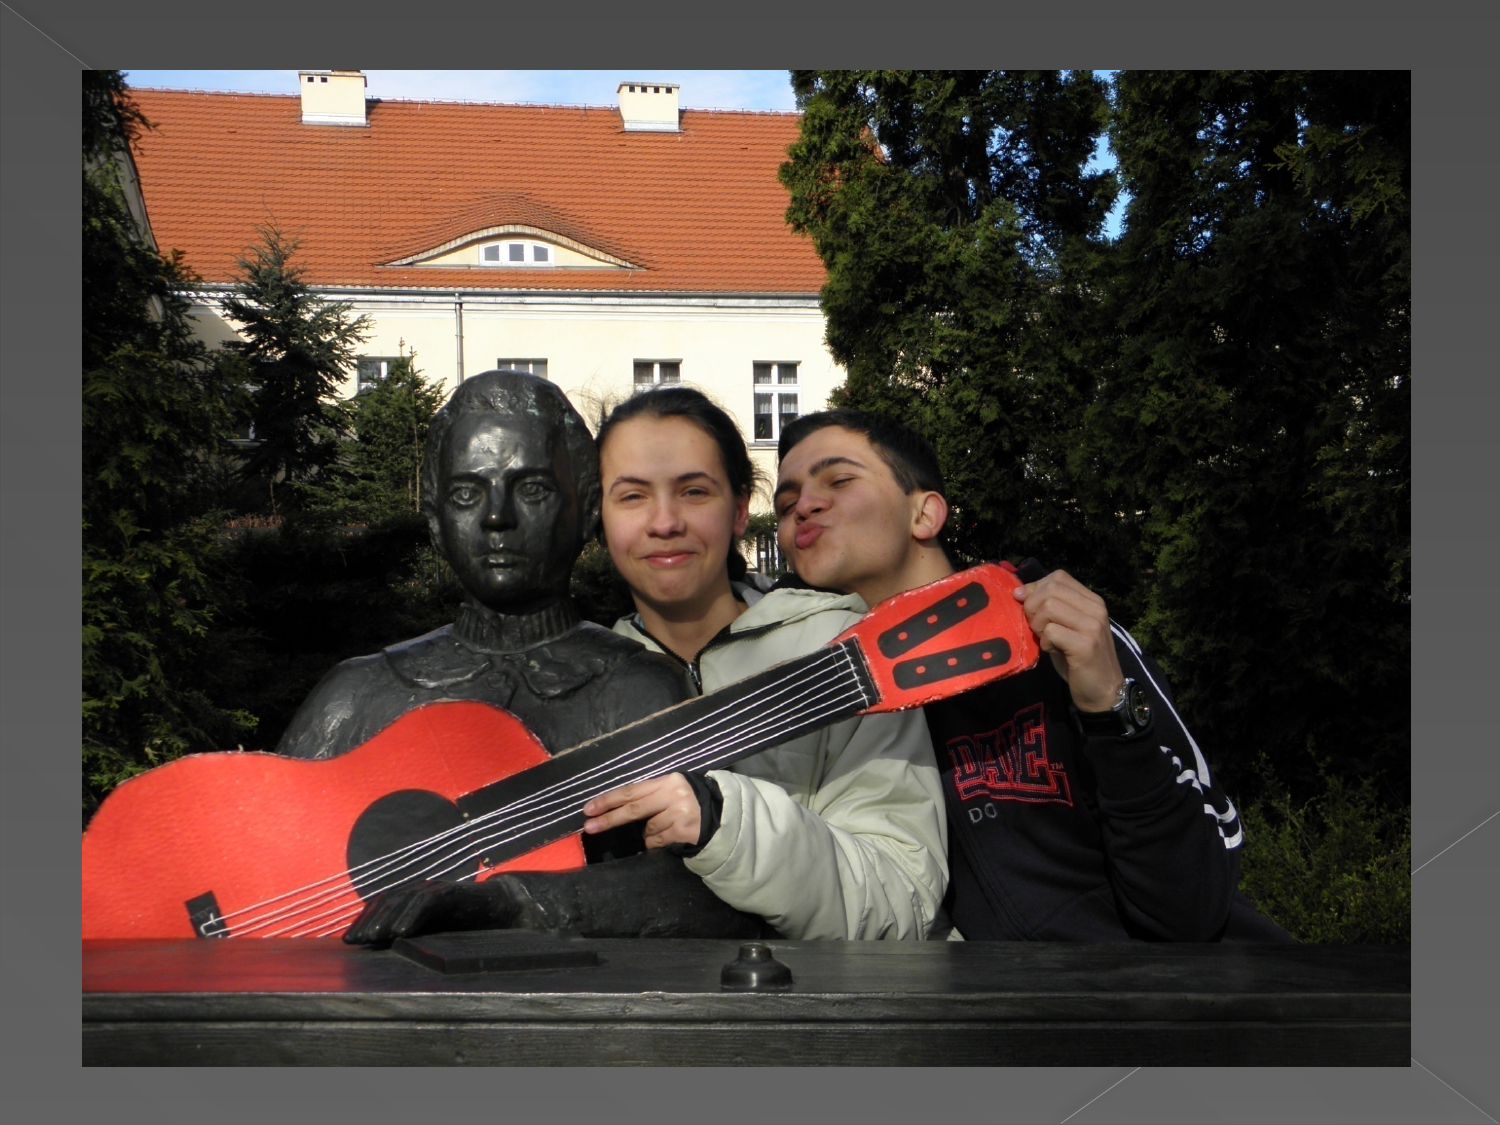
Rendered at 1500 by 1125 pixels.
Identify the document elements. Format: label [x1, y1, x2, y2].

picture [81, 70, 1411, 1067]
